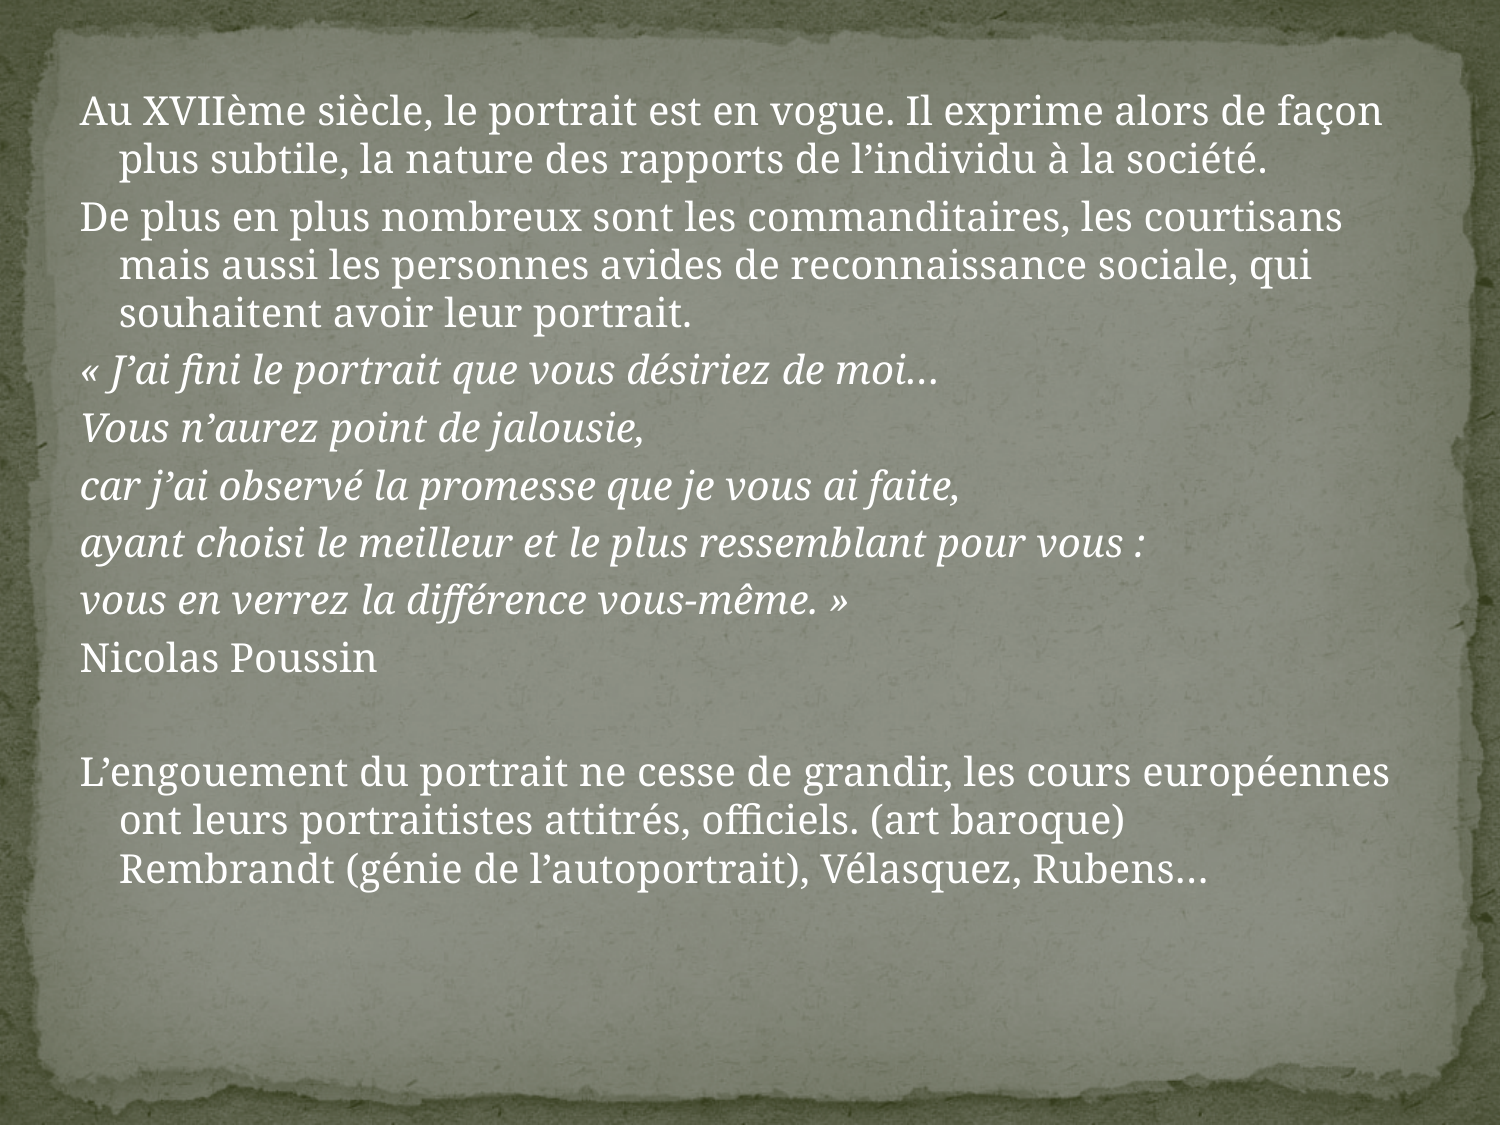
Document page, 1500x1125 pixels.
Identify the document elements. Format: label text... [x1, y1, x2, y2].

list Au XVIIème siècle, le portrait est en vogue. Il exprime alors de façon plus subtile, la nature des rapports de l’individu à la société. De plus en plus nombreux sont les commanditaires, les courtisans mais aussi les personnes avides de reconnaissance sociale, qui souhaitent avoir leur portrait. « J’ai fini le portrait que vous désiriez de moi… Vous n’aurez point de jalousie, car j’ai observé la promesse que je vous ai faite, ayant choisi le meilleur et le plus ressemblant pour vous : vous en verrez la différence vous-même. » Nicolas Poussin L’engouement du portrait ne cesse de grandir, les cours européennes ont leurs portraitistes attitrés, officiels. (art baroque) Rembrandt (génie de l’autoportrait), Vélasquez, Rubens… [64, 78, 1415, 1083]
